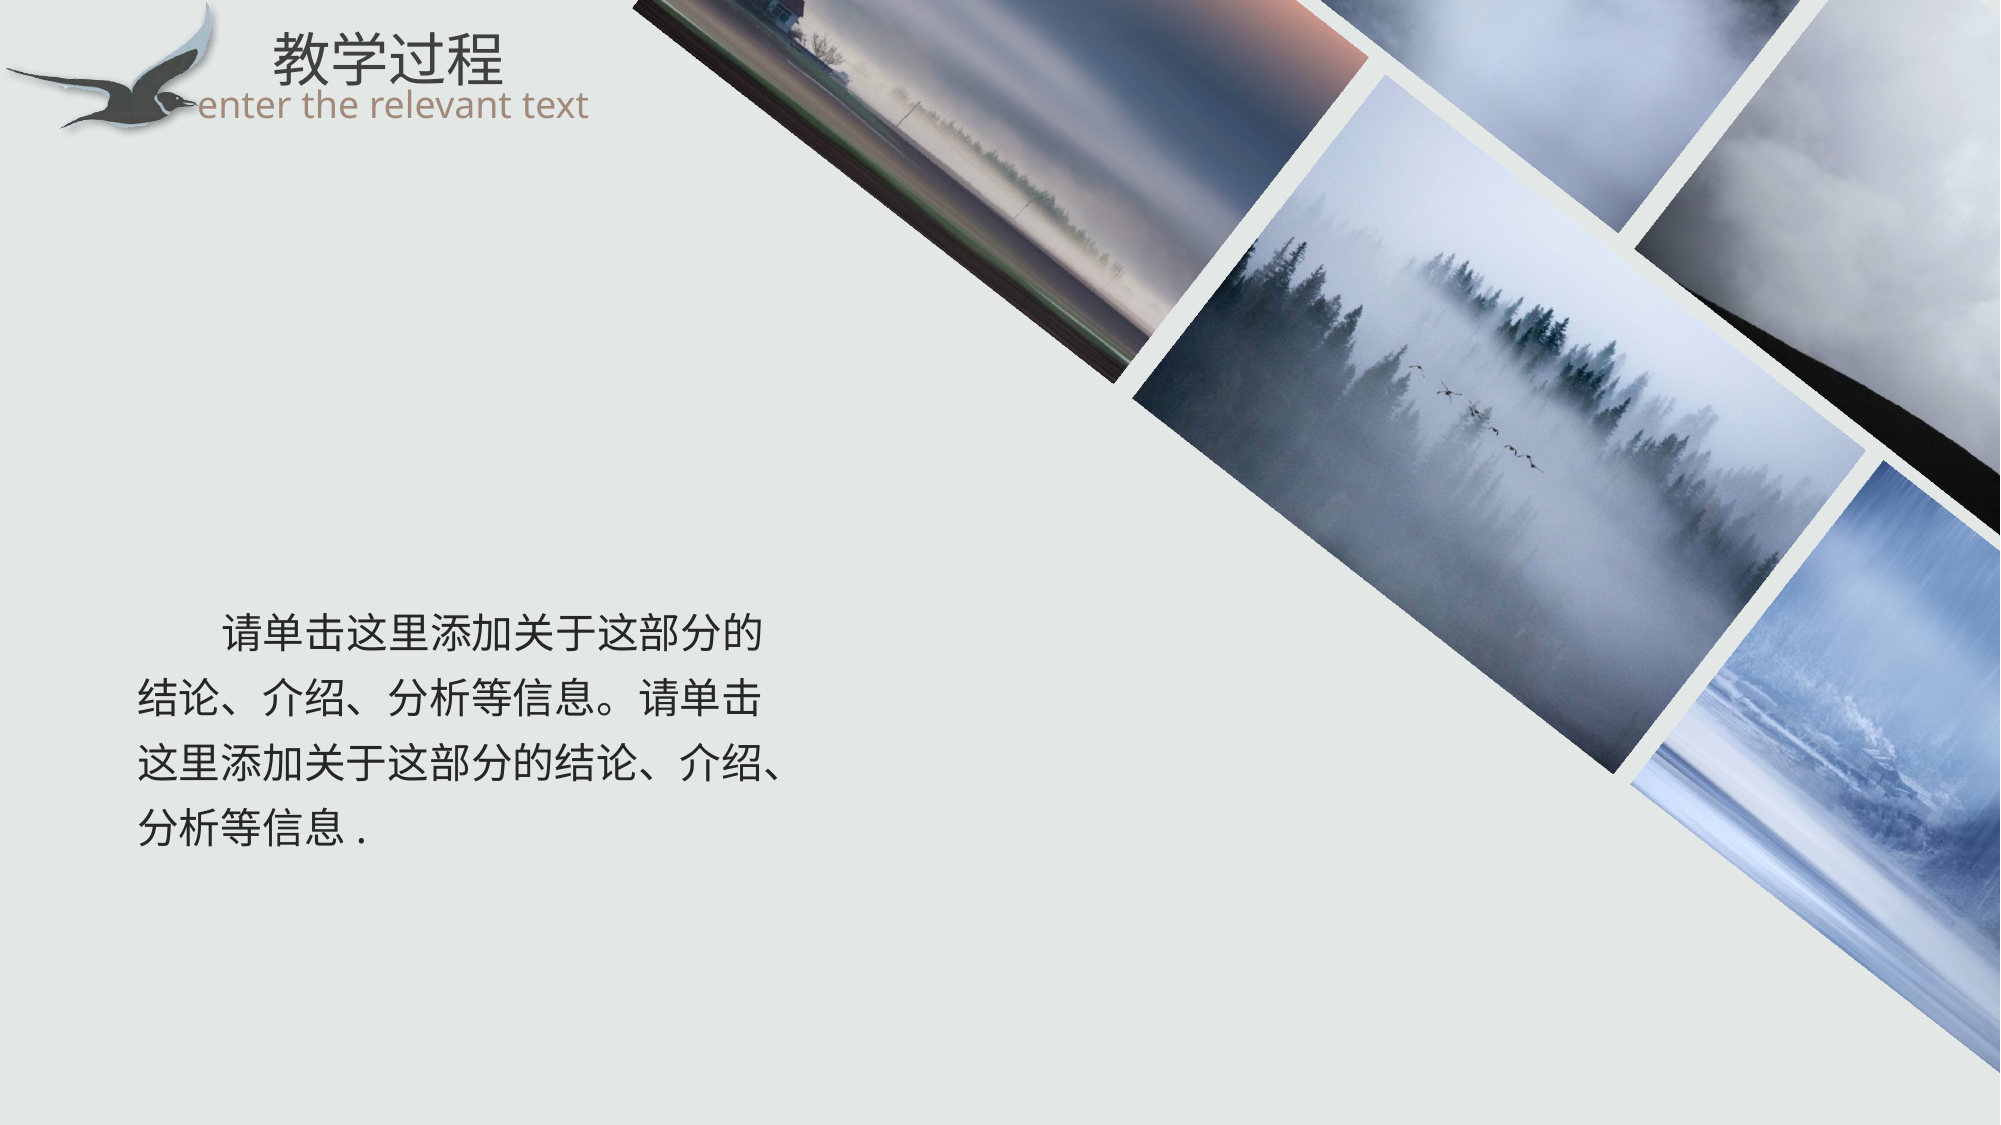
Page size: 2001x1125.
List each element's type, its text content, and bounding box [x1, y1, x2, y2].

picture [633, 0, 2000, 1072]
text_box enter the relevant text [219, 73, 605, 133]
text_box 教学过程 [219, 15, 657, 100]
picture [0, 0, 219, 134]
text_box 请单击这里添加关于这部分的结论、介绍、分析等信息。请单击这里添加关于这部分的结论、介绍、分析等信息. [122, 584, 818, 860]
